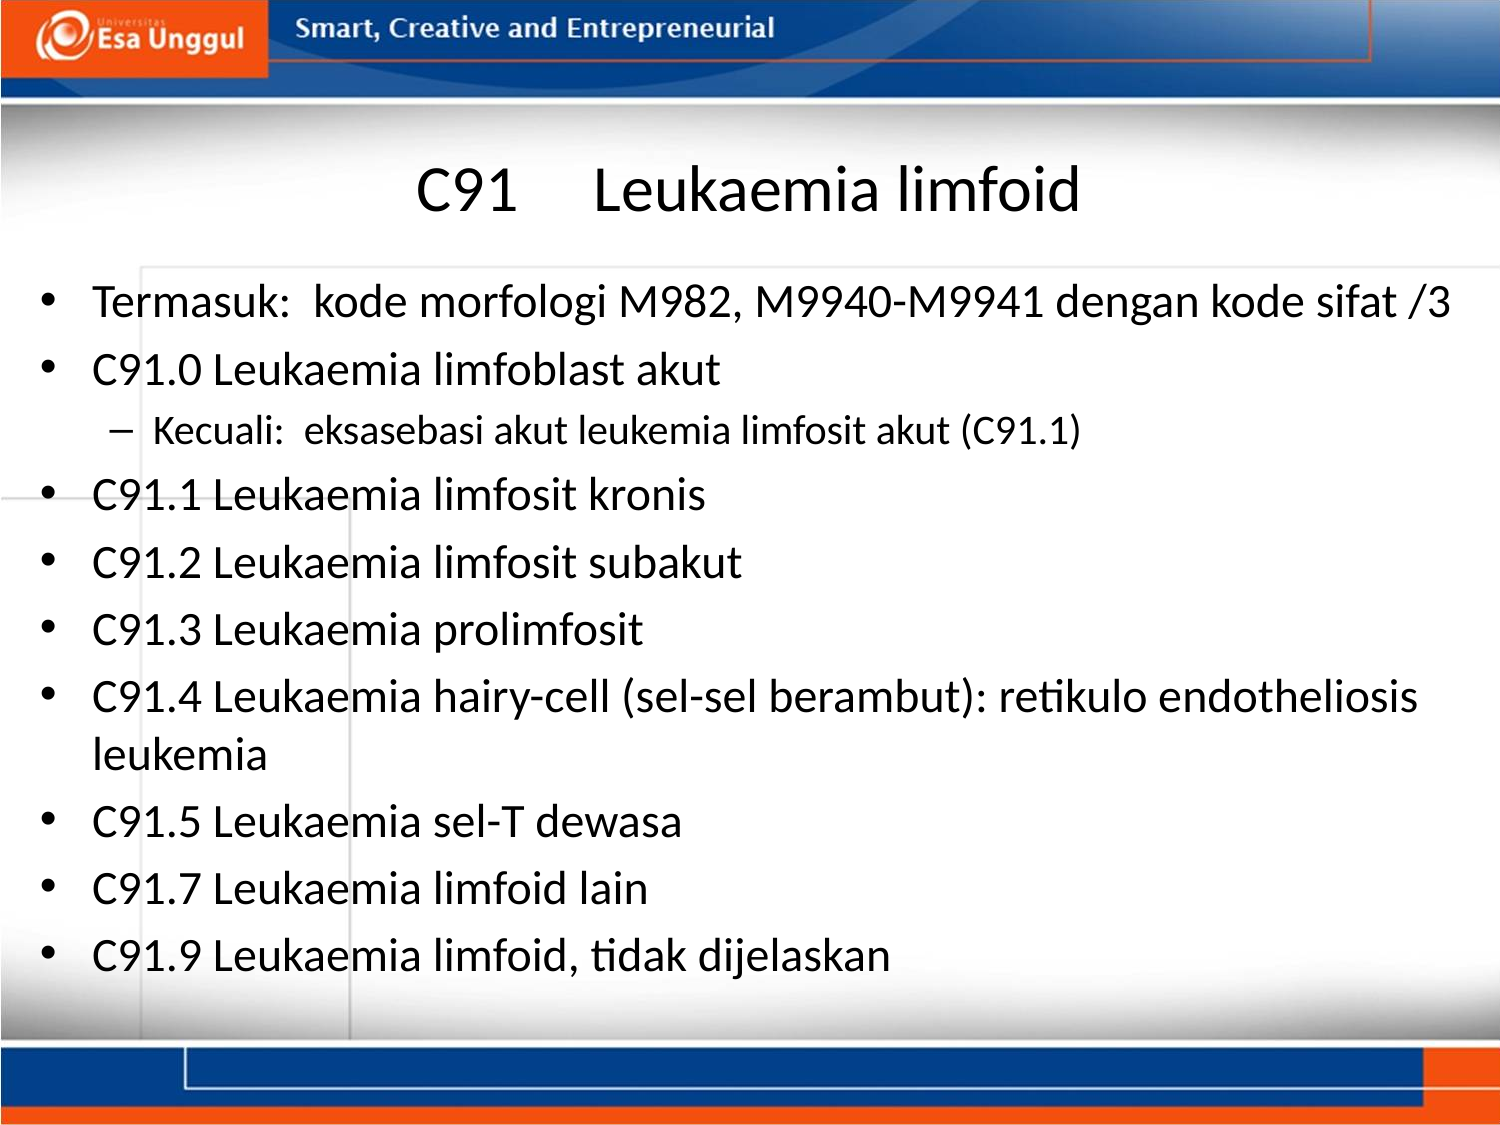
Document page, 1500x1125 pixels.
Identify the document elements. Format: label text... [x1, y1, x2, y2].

picture [0, 0, 1500, 1125]
title C91 Leukaemia limfoid [75, 137, 1425, 233]
list Termasuk: kode morfologi M982, M9940-M9941 dengan kode sifat /3 C91.0 Leukaemia limfoblast akut Kecuali: eksasebasi akut leukemia limfosit akut (C91.1) C91.1 Leukaemia limfosit kronis C91.2 Leukaemia limfosit subakut C91.3 Leukaemia prolimfosit C91.4 Leukaemia hairy-cell (sel-sel berambut): retikulo endotheliosis leukemia C91.5 Leukaemia sel-T dewasa C91.7 Leukaemia limfoid lain C91.9 Leukaemia limfoid, tidak dijelaskan [24, 262, 1475, 1005]
